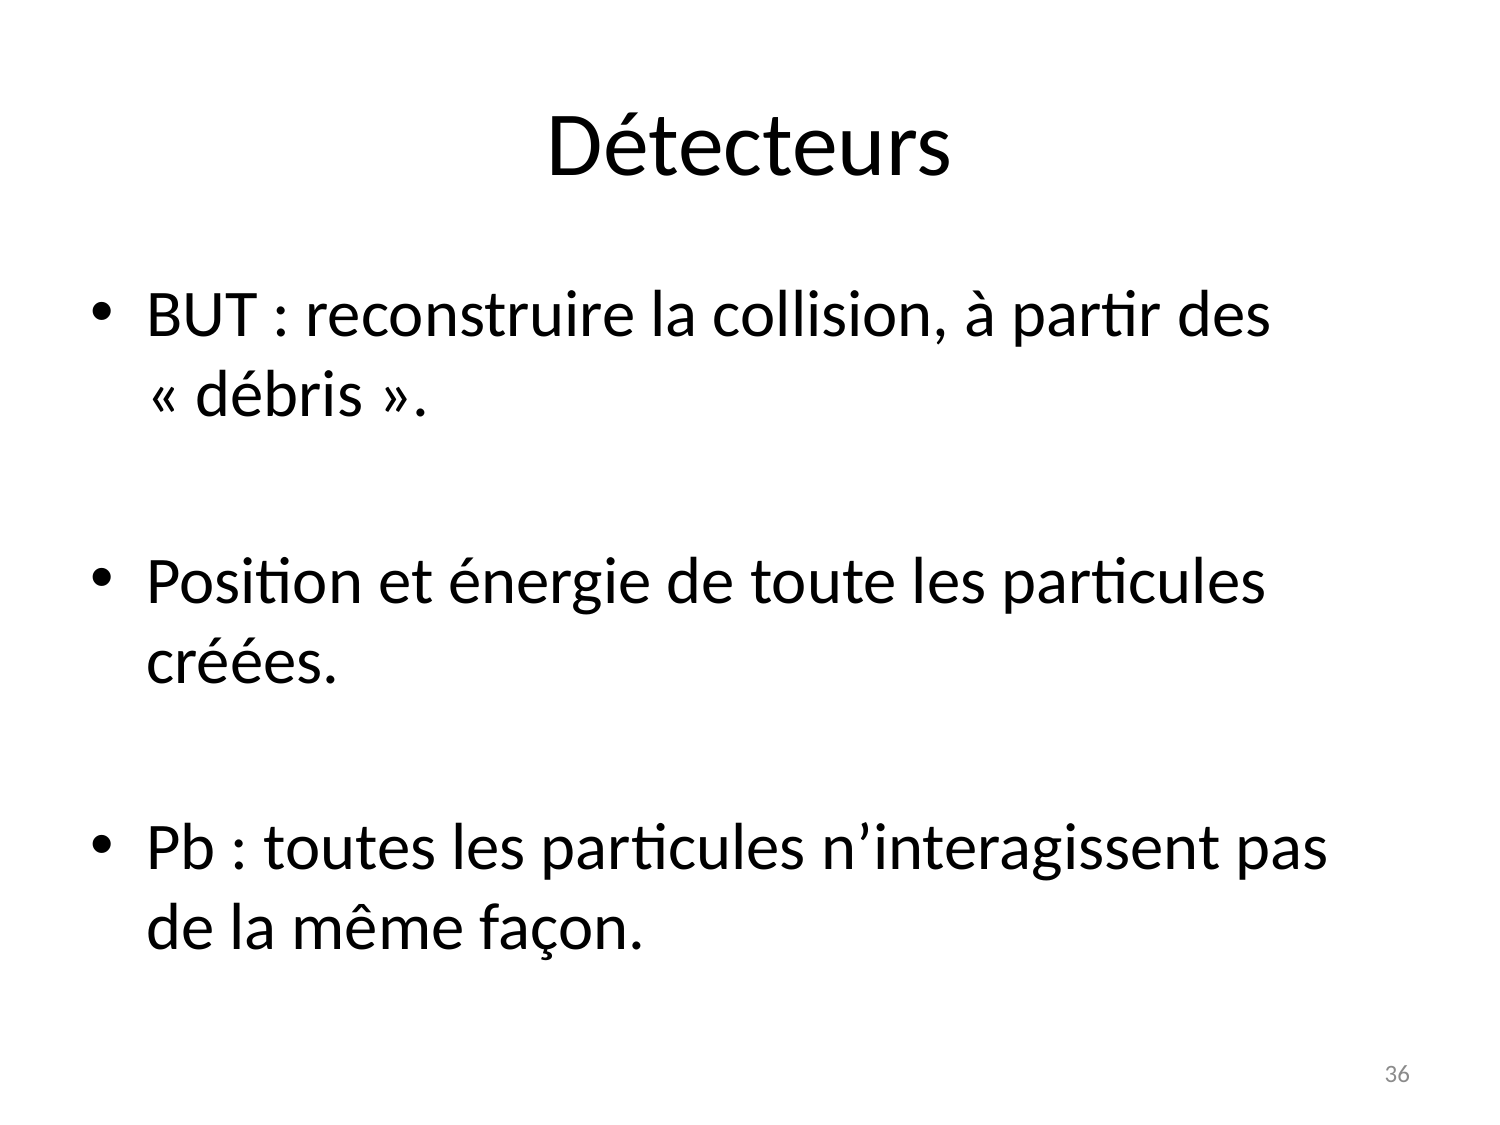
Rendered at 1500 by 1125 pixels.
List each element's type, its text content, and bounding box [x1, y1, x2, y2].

title Détecteurs [75, 45, 1425, 233]
list BUT : reconstruire la collision, à partir des « débris ». Position et énergie de toute les particules créées. Pb : toutes les particules n’interagissent pas de la même façon. [75, 262, 1425, 1005]
slide_number 36 [1074, 1042, 1425, 1103]
